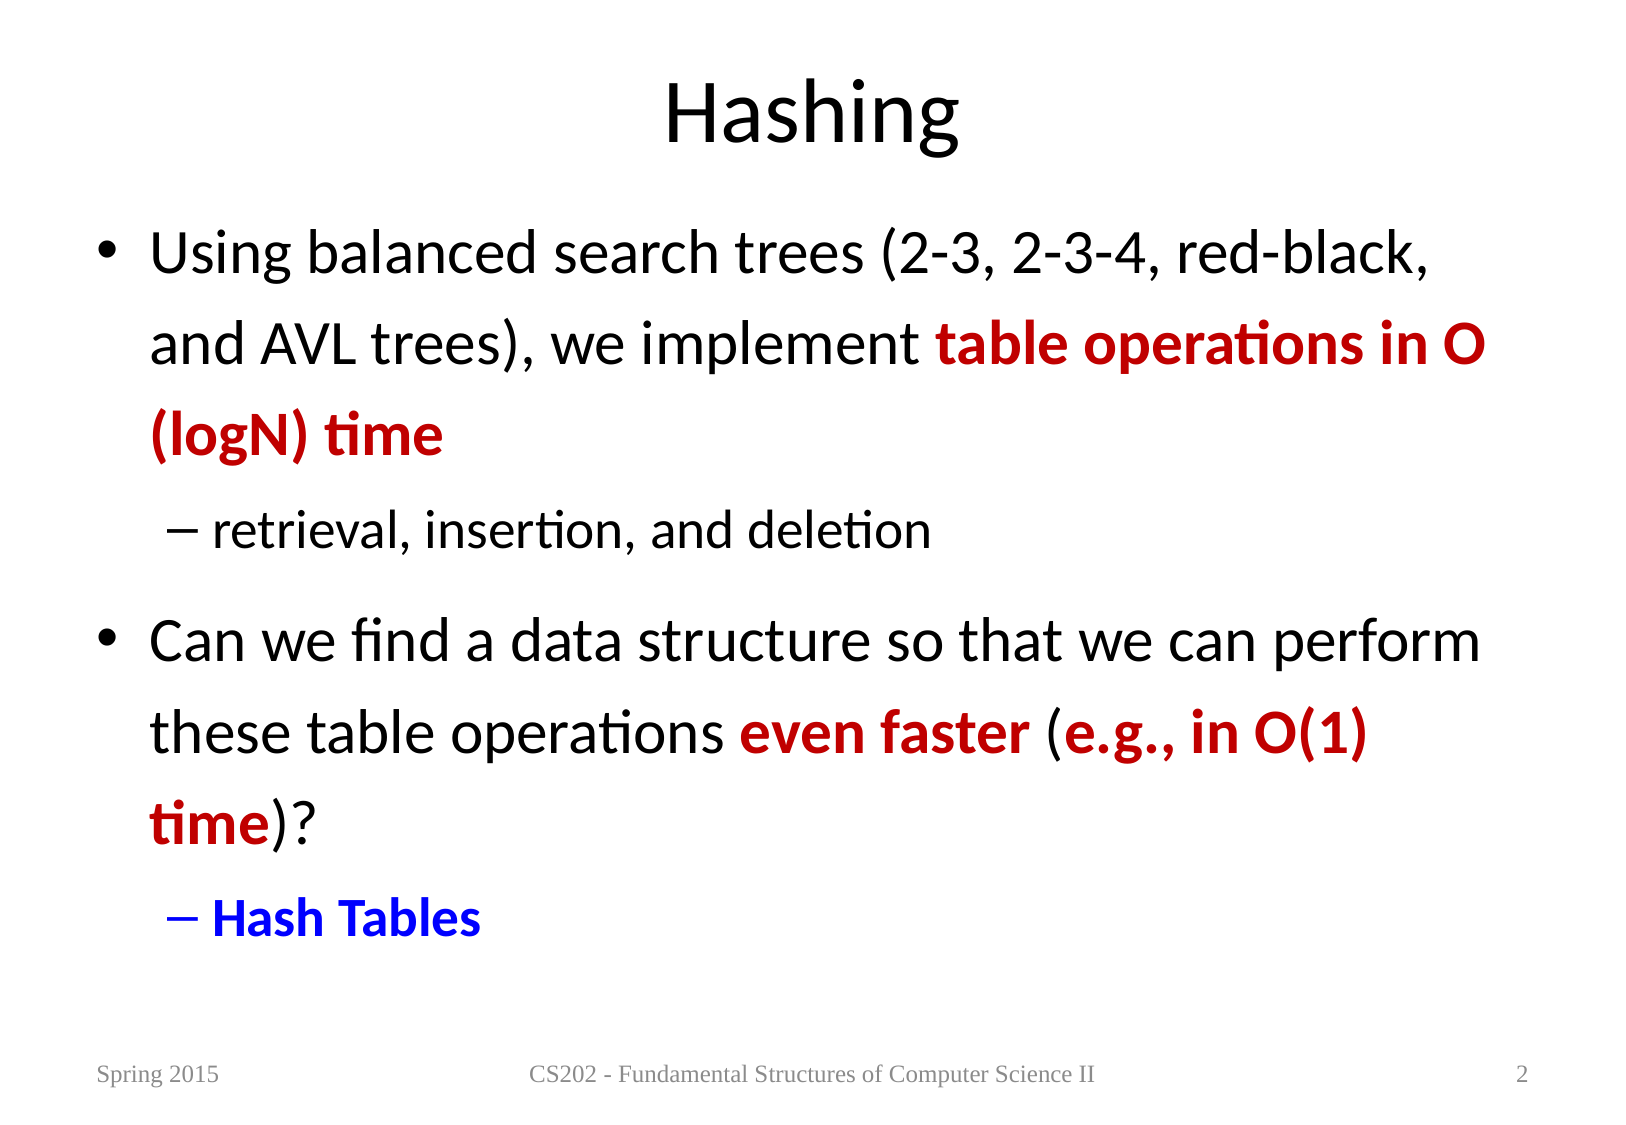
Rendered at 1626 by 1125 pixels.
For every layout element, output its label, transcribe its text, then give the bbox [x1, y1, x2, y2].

slide_number Spring 2015 [81, 1042, 461, 1103]
list Using balanced search trees (2-3, 2-3-4, red-black, and AVL trees), we implement table operations in O (logN) time retrieval, insertion, and deletion Can we find a data structure so that we can perform these table operations even faster (e.g., in O(1) time)? Hash Tables [81, 187, 1544, 1050]
title Hashing [81, 37, 1544, 175]
footer CS202 - Fundamental Structures of Computer Science II [512, 1042, 1113, 1103]
slide_number 2 [1164, 1042, 1544, 1103]
